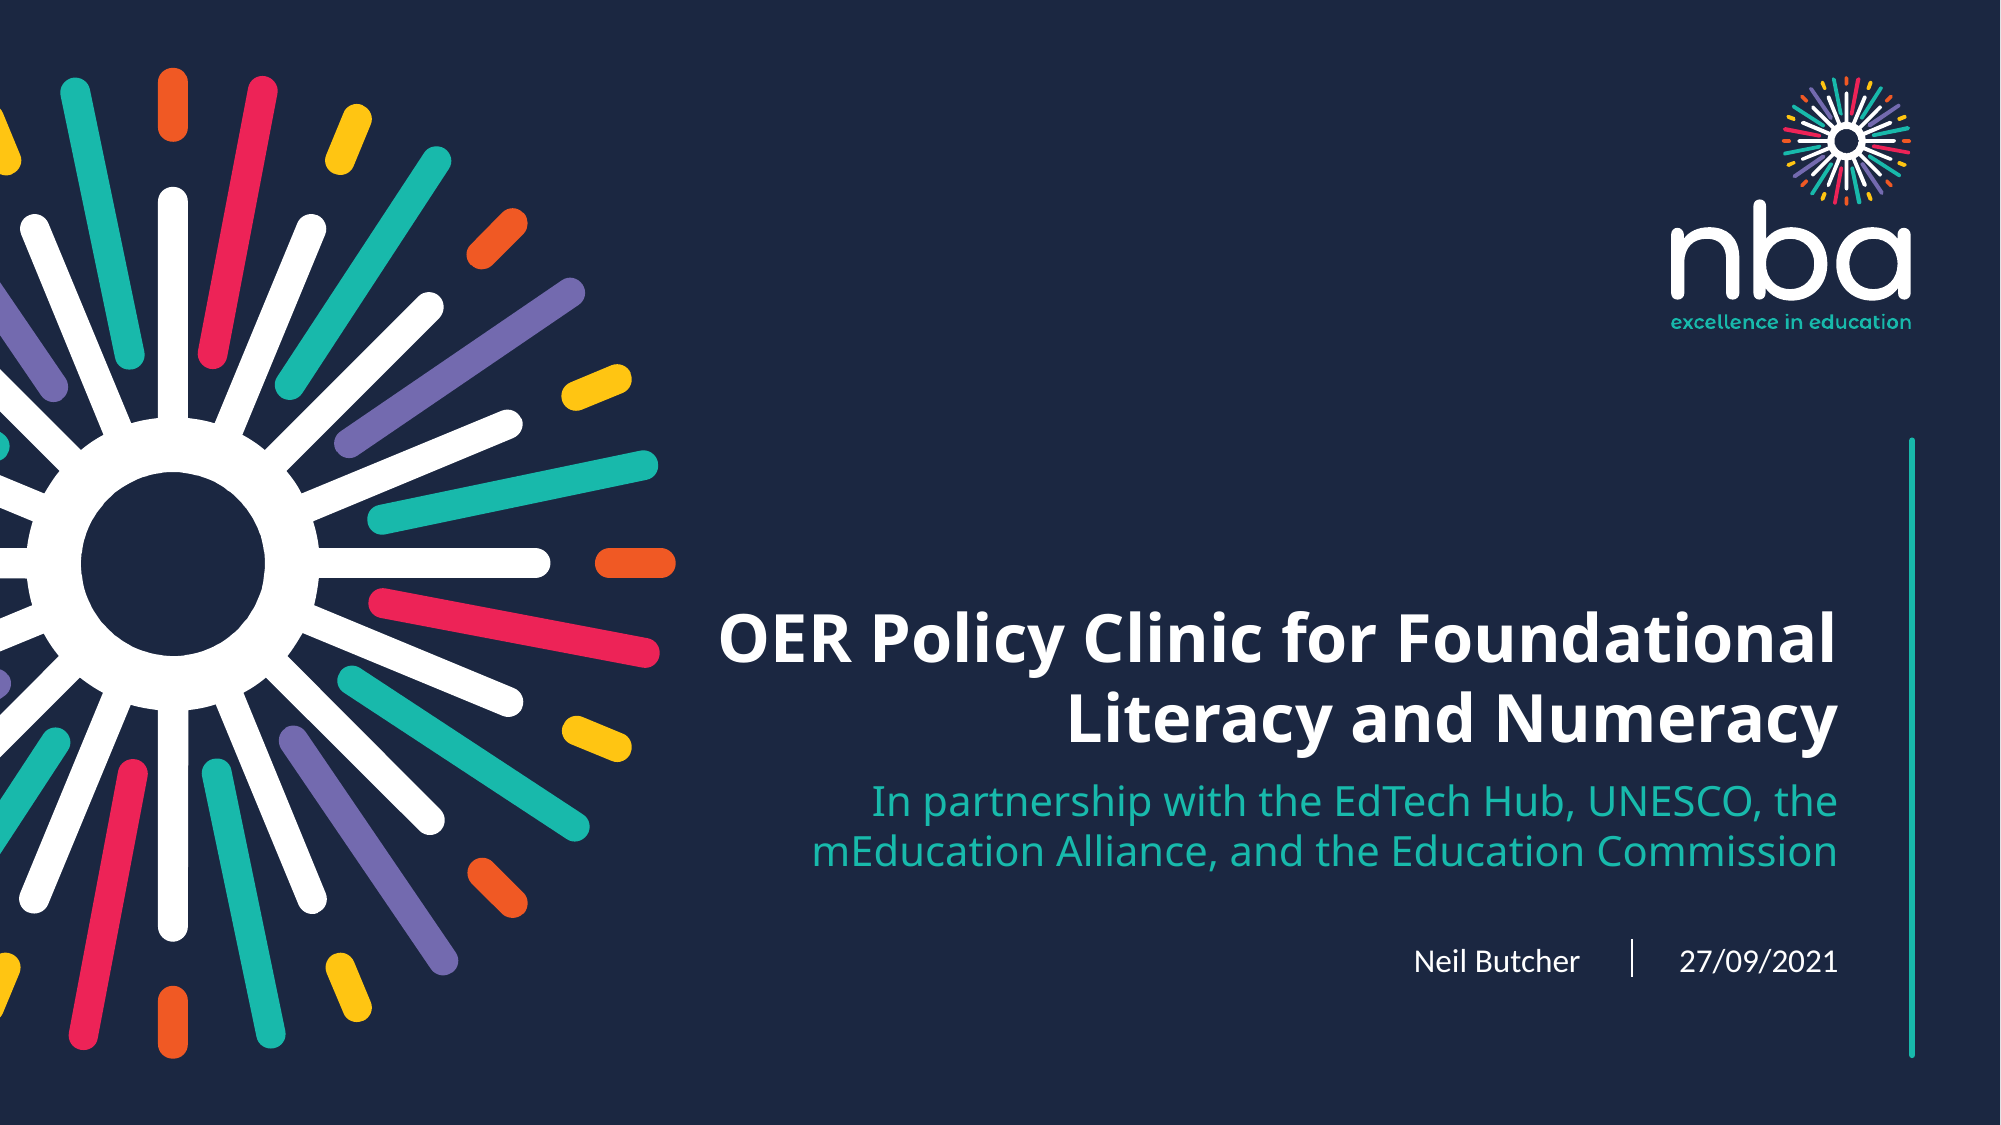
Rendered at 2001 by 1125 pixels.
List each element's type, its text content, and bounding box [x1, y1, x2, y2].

title OER Policy Clinic for Foundational Literacy and Numeracy [657, 479, 1851, 764]
list 27/09/2021 [1654, 939, 1851, 988]
list In partnership with the EdTech Hub, UNESCO, the mEducation Alliance, and the Education Commission [657, 775, 1851, 937]
list Neil Butcher [828, 939, 1593, 988]
